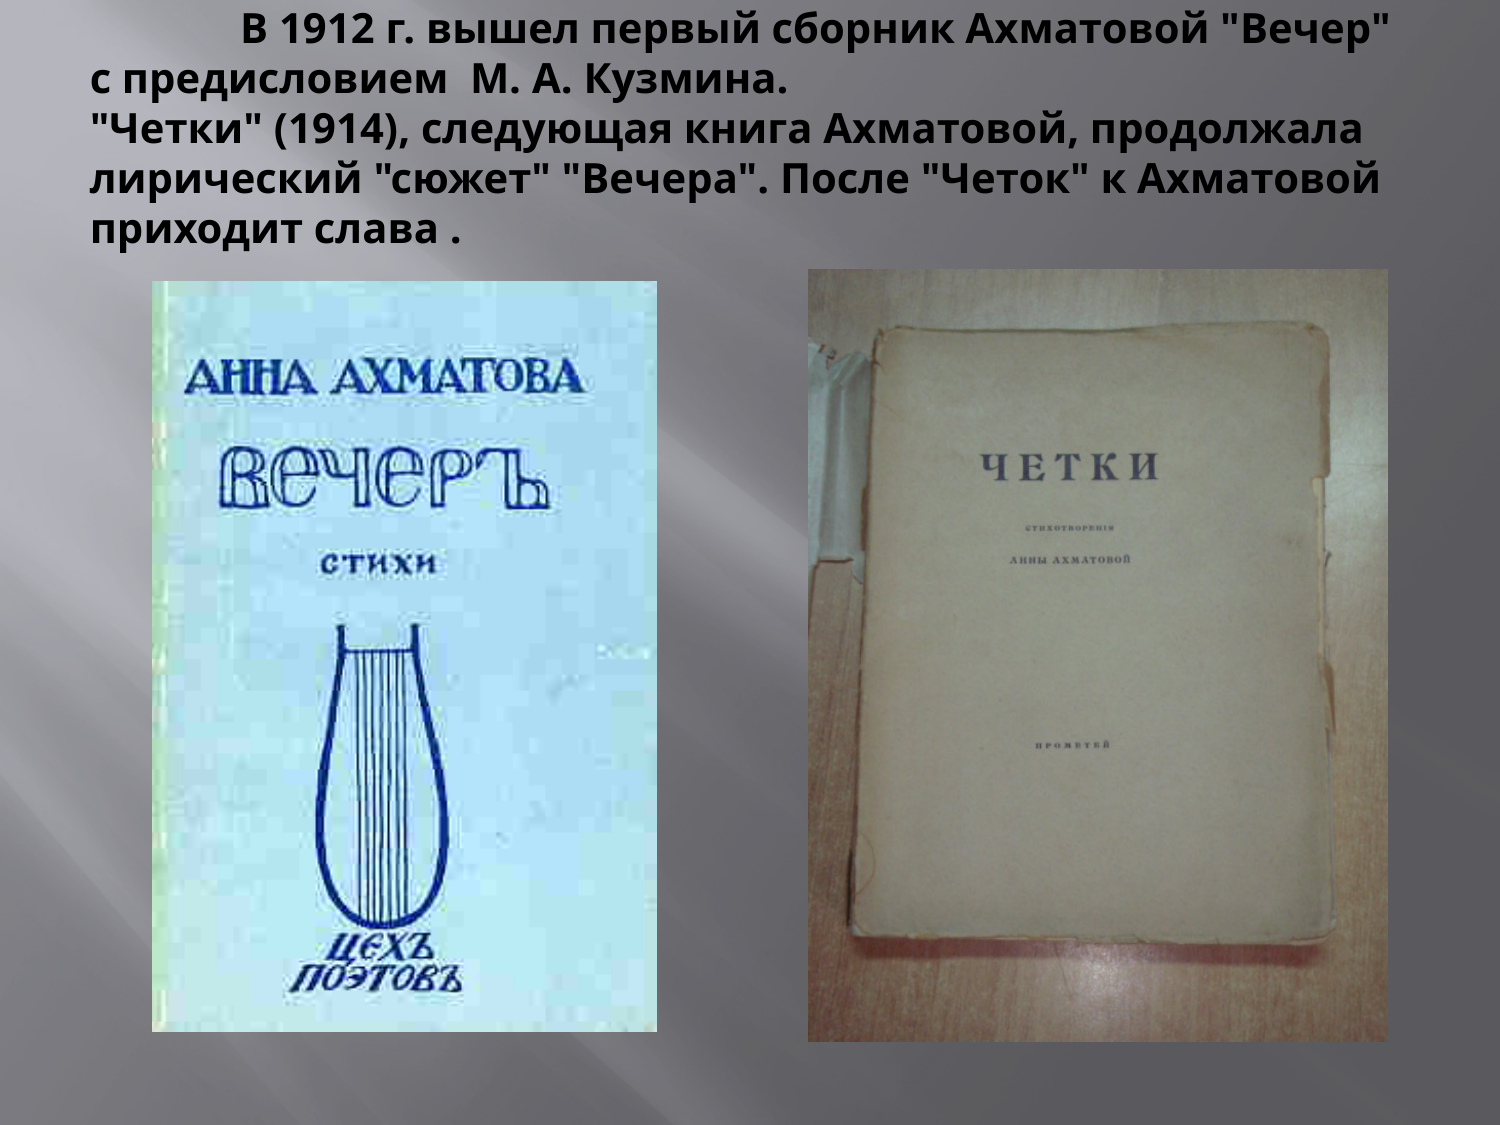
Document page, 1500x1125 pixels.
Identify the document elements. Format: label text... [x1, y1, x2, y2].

title В 1912 г. вышел первый сборник Ахматовой "Вечер" с предисловием М. А. Кузмина. "Четки" (1914), следующая книга Ахматовой, продолжала лирический "сюжет" "Вечера". После "Четок" к Ахматовой приходит слава . [75, 35, 1425, 270]
picture [152, 280, 657, 1032]
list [808, 269, 1389, 1043]
